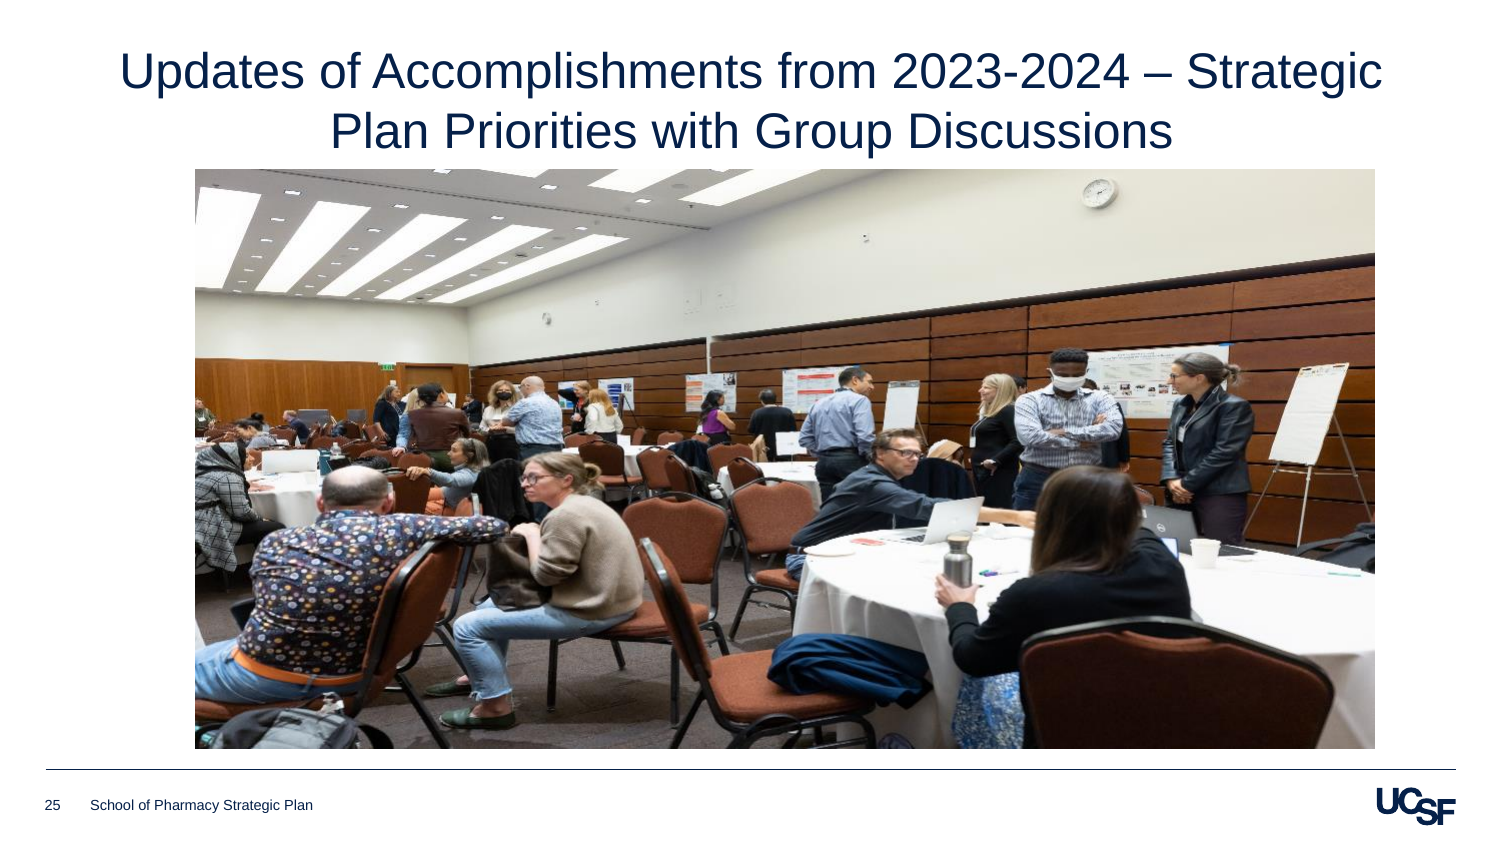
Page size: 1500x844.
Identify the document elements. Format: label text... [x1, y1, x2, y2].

slide_number 25 [44, 793, 85, 814]
footer School of Pharmacy Strategic Plan [89, 796, 798, 813]
picture [195, 168, 1375, 749]
list Updates of Accomplishments from 2023-2024 – Strategic Plan Priorities with Group Discussions [44, 30, 1411, 763]
